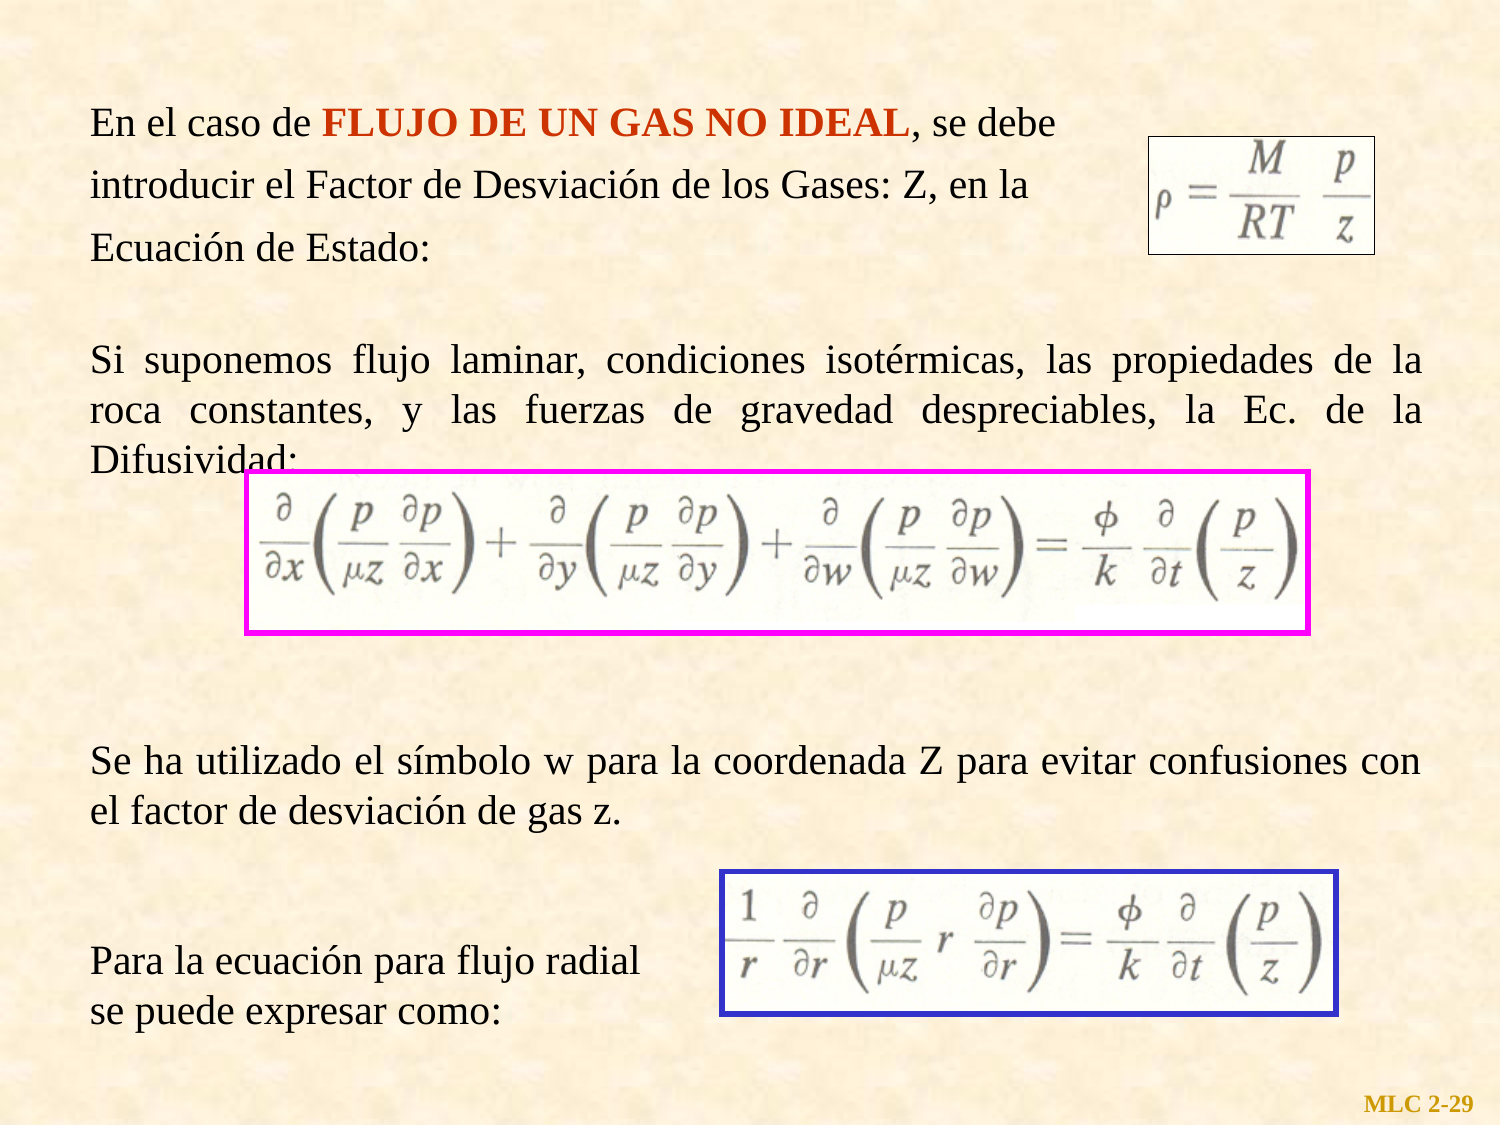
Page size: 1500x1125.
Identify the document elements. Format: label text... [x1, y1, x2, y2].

picture [0, 0, 1500, 1125]
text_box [1149, 137, 1374, 254]
text_box En el caso de FLUJO DE UN GAS NO IDEAL, se debe introducir el Factor de Desviación de los Gases: Z, en la Ecuación de Estado: [74, 74, 1188, 278]
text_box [249, 474, 1305, 630]
text_box Si suponemos flujo laminar, condiciones isotérmicas, las propiedades de la roca constantes, y las fuerzas de gravedad despreciables, la Ec. de la Difusividad: Se ha utilizado el símbolo w para la coordenada Z para evitar confusiones con el factor de desviación de gas z. Para la ecuación para flujo radial se puede expresar como: [74, 324, 1438, 1040]
text_box MLC 2-29 [1349, 1079, 1490, 1125]
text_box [724, 874, 1333, 1012]
